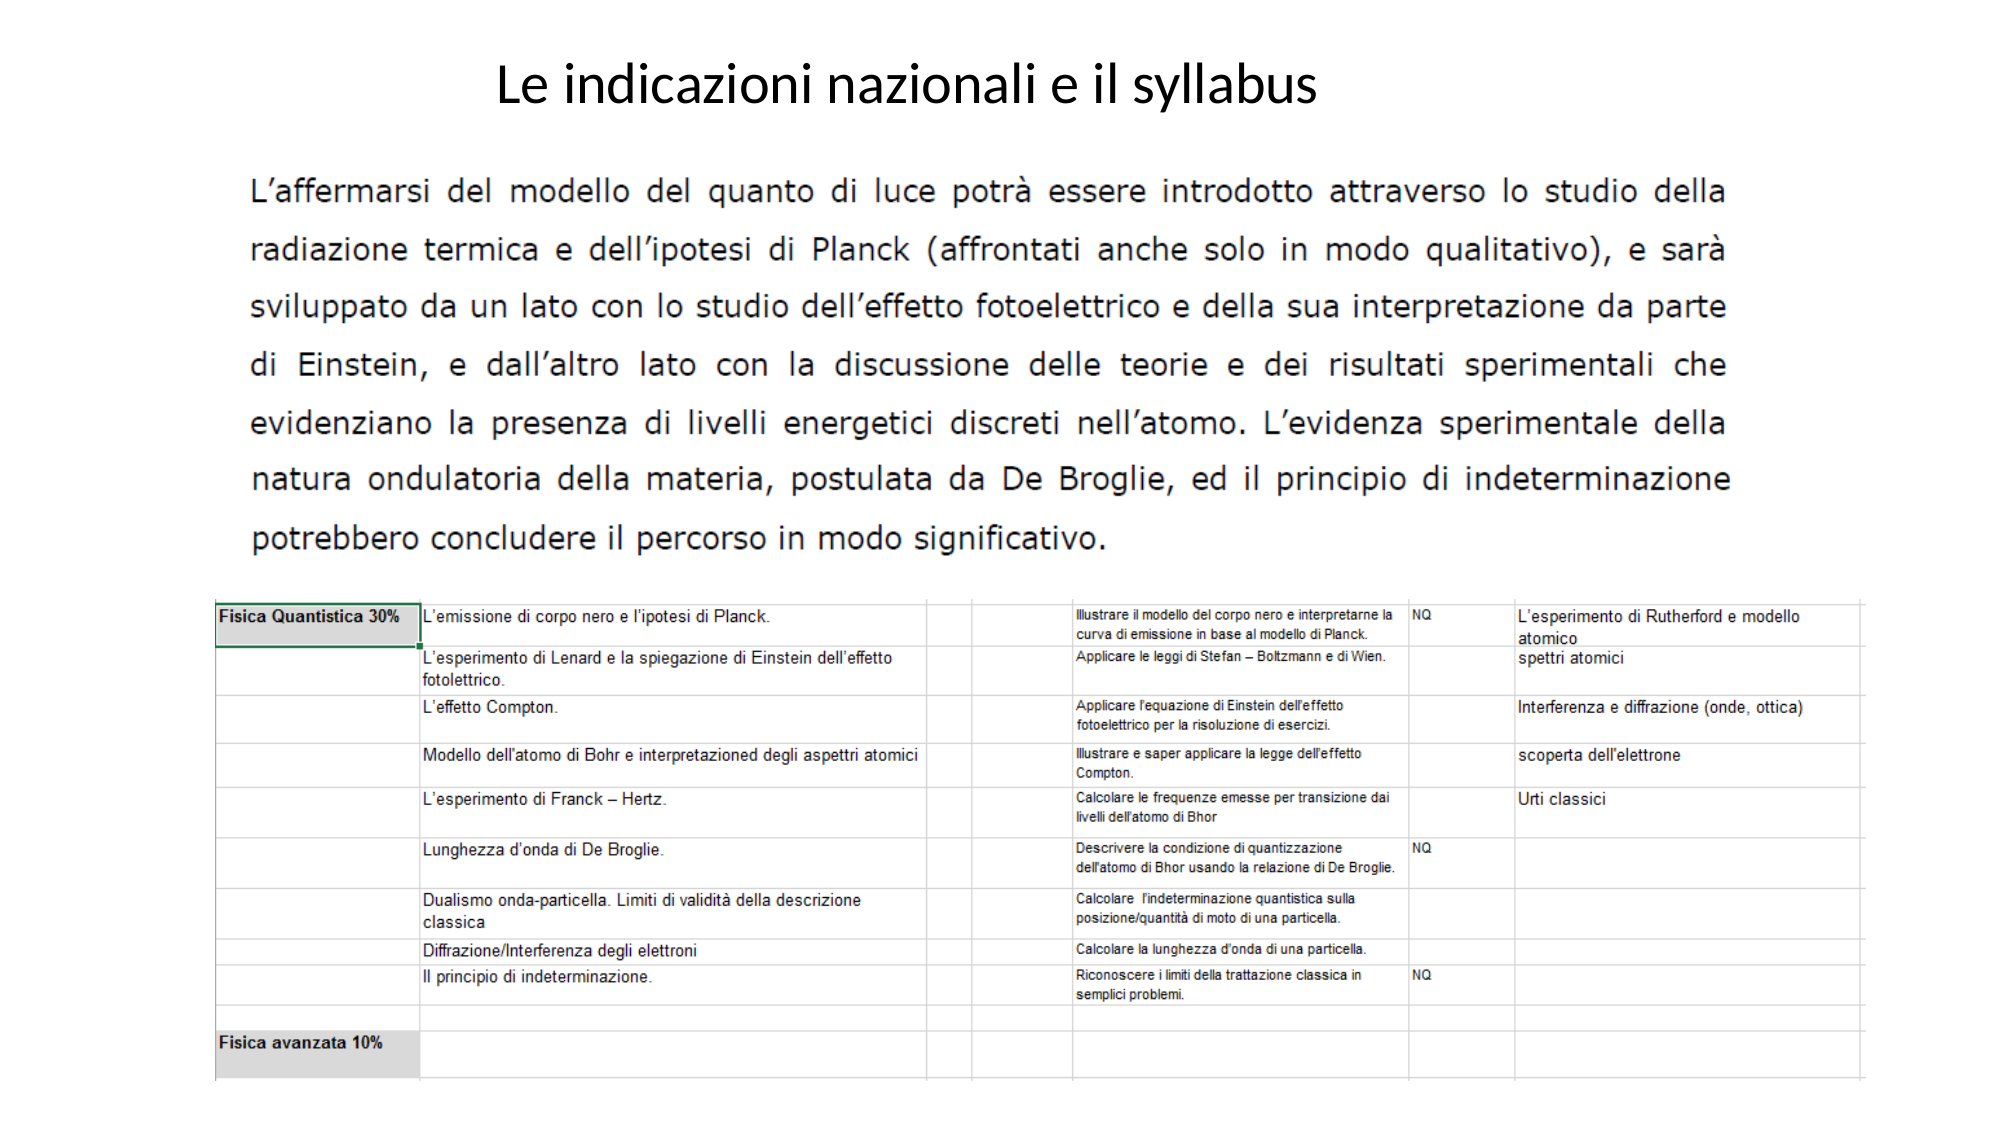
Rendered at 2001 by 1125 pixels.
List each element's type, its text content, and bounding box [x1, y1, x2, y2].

text_box Le indicazioni nazionali e il syllabus [481, 37, 1722, 123]
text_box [232, 163, 1768, 567]
picture [215, 599, 1866, 1081]
